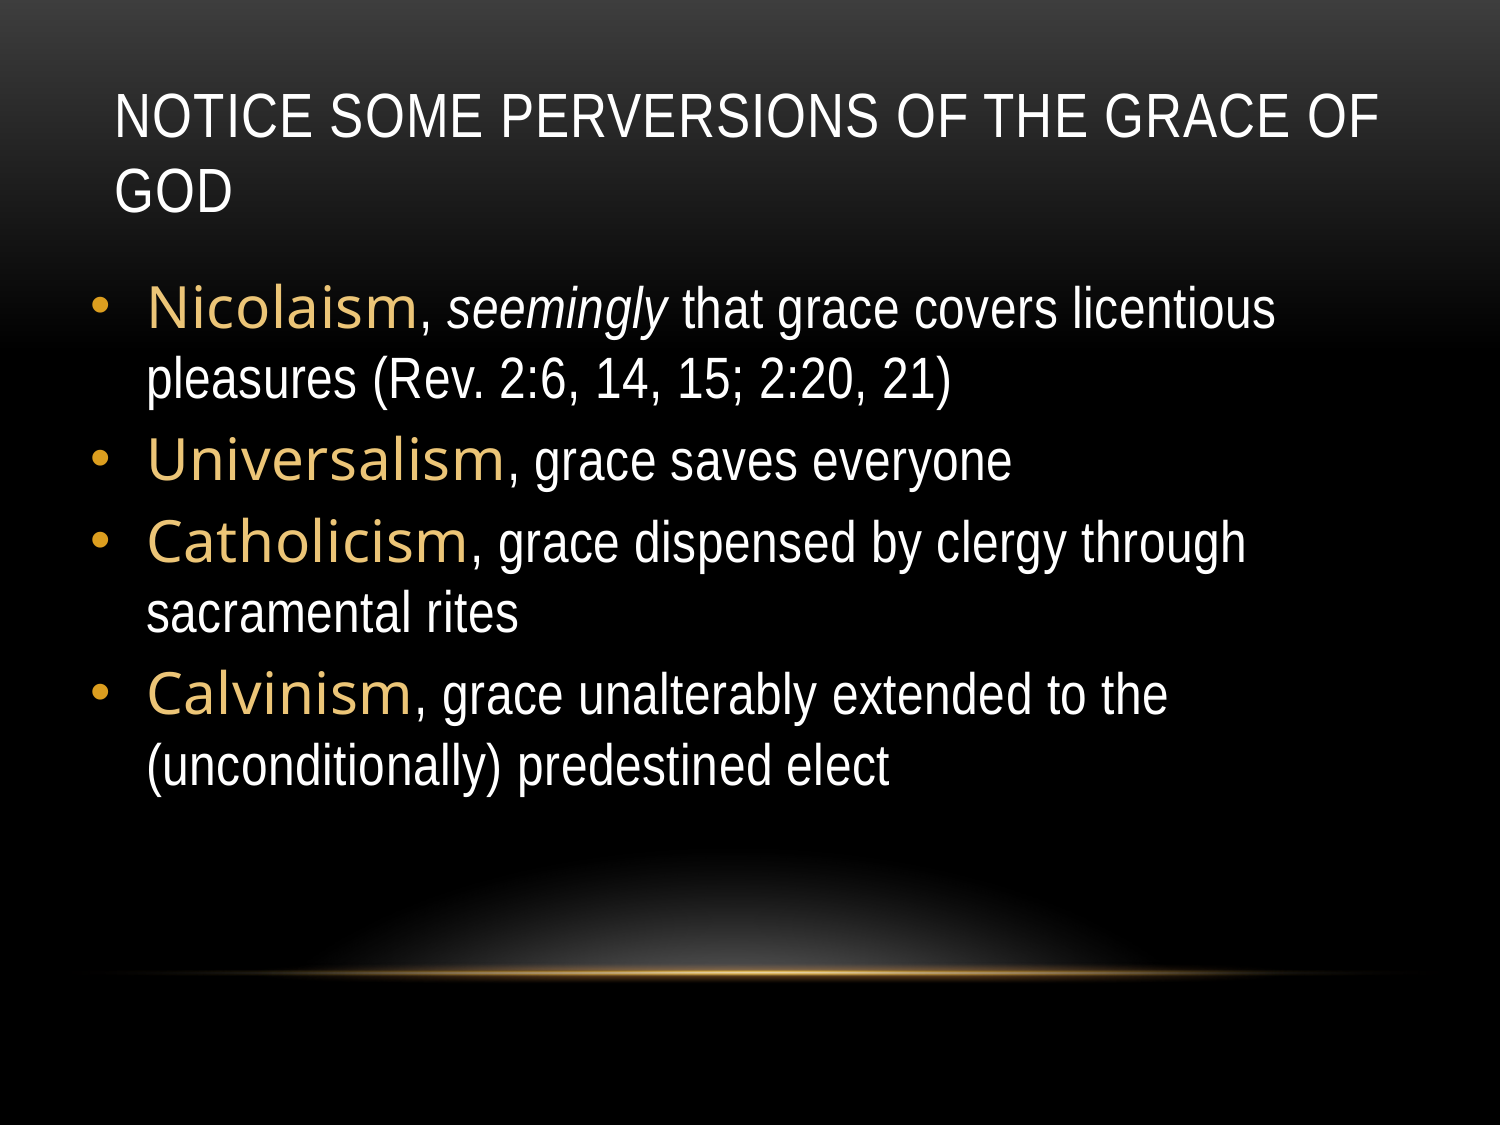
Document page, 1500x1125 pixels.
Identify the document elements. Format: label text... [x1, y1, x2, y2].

title Notice some perversions of the grace of God [99, 45, 1400, 233]
list Nicolaism, seemingly that grace covers licentious pleasures (Rev. 2:6, 14, 15; 2:20, 21) Universalism, grace saves everyone Catholicism, grace dispensed by clergy through sacramental rites Calvinism, grace unalterably extended to the (unconditionally) predestined elect [75, 262, 1425, 1125]
picture [0, 0, 1500, 1125]
